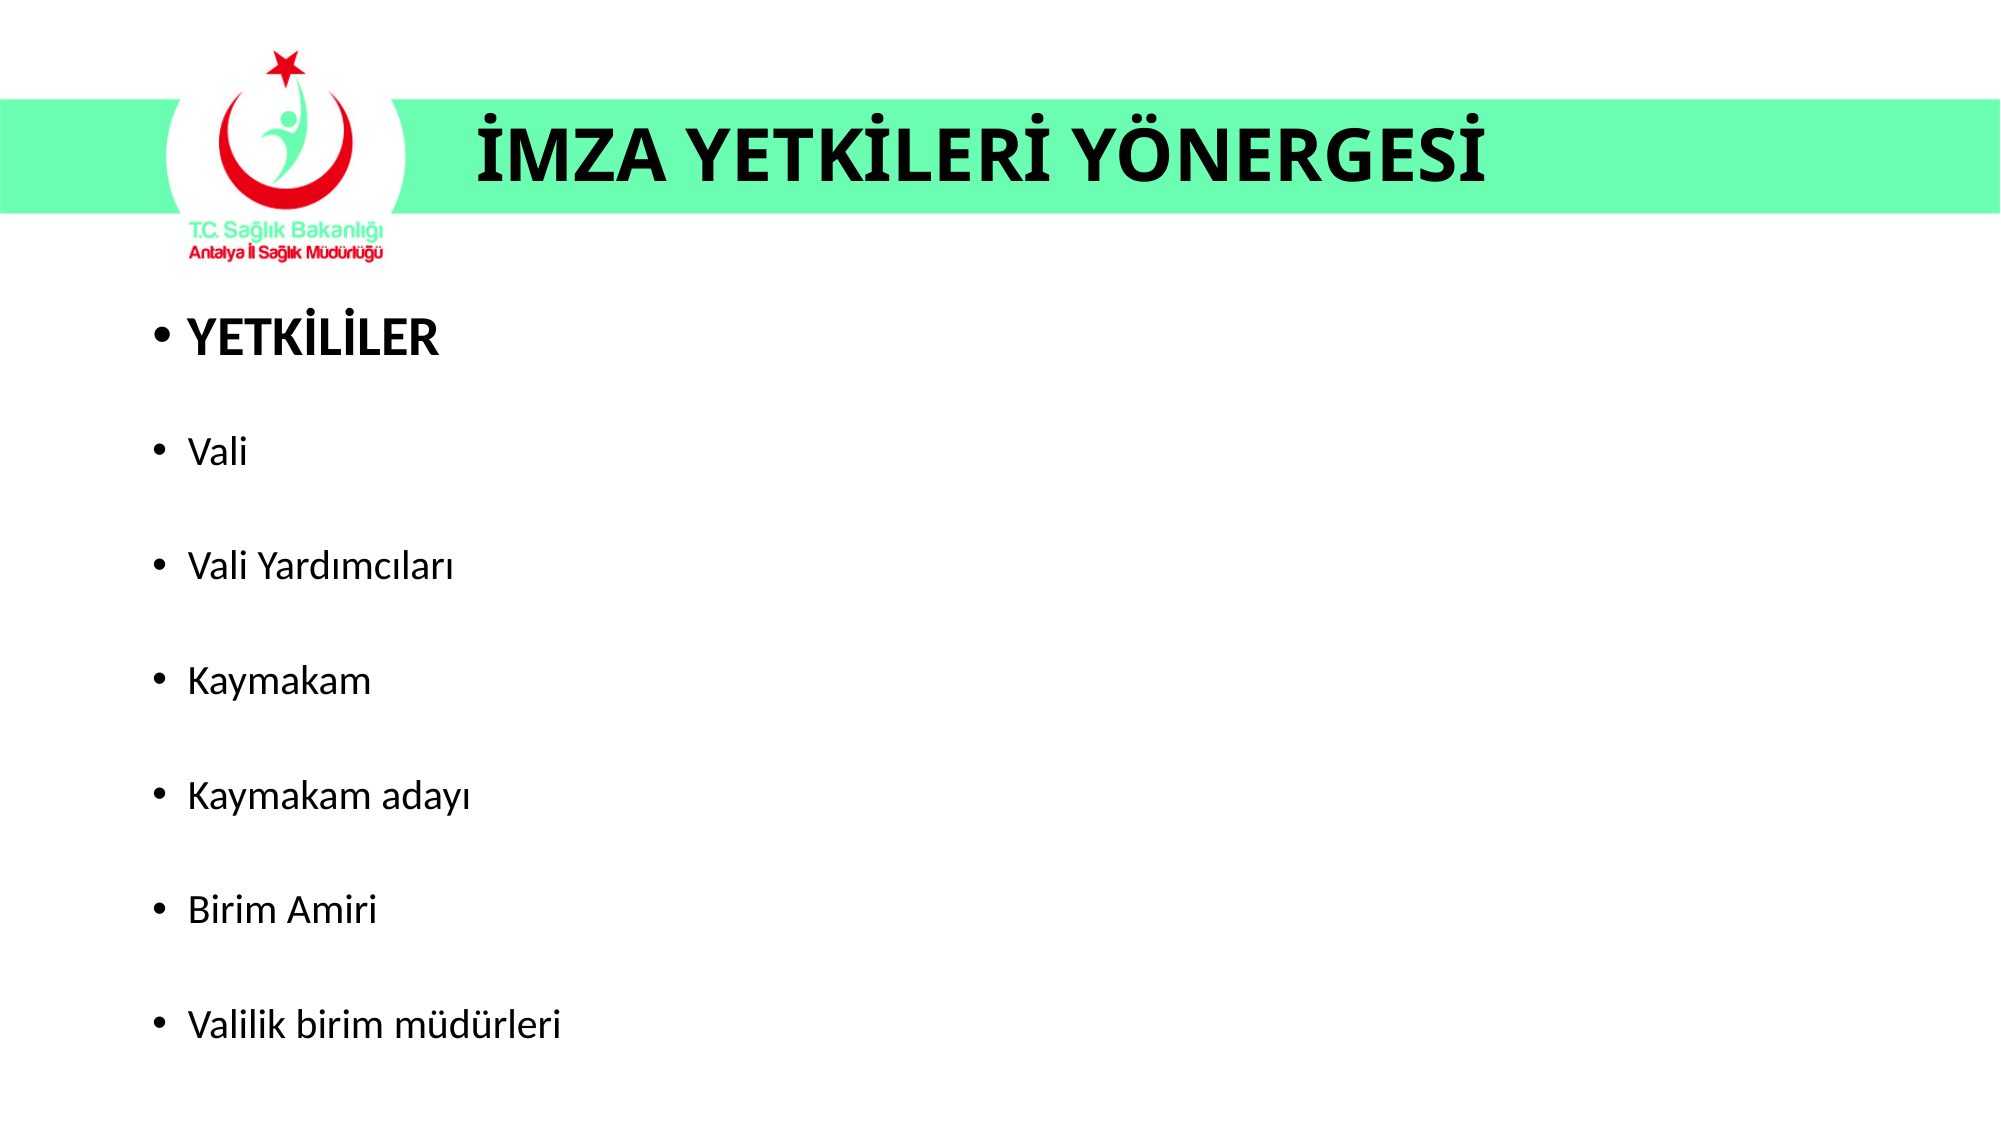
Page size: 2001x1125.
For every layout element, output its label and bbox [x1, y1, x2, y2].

list [0, 0, 2000, 1125]
